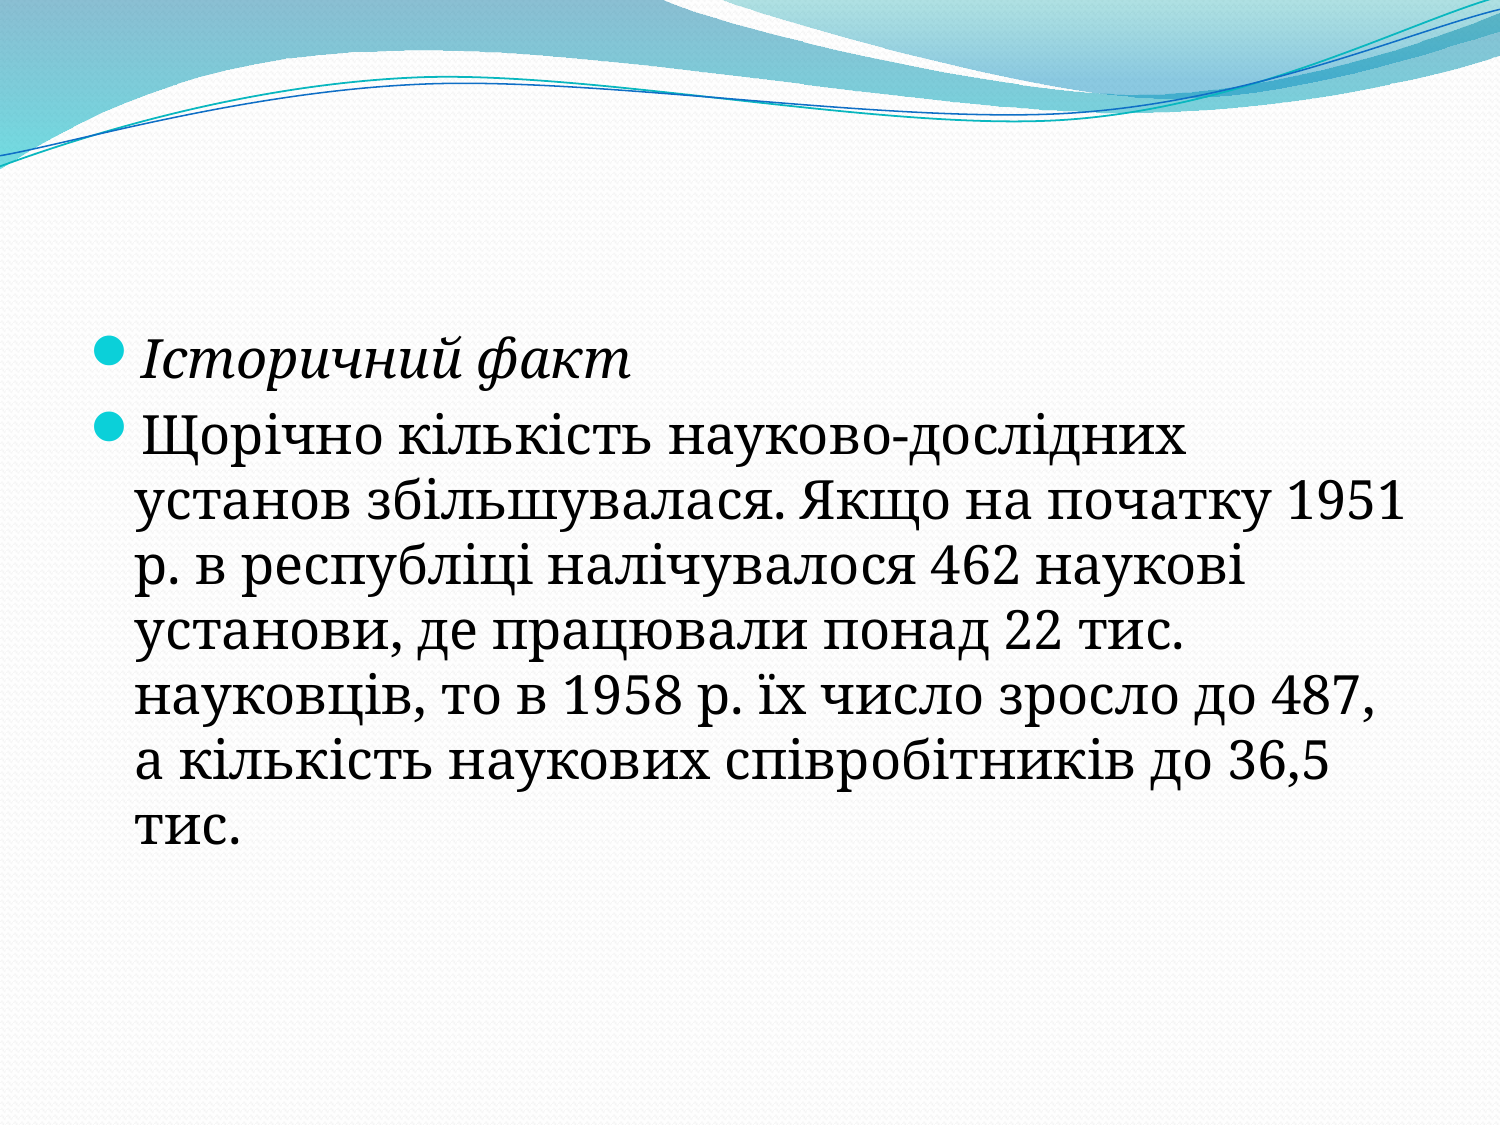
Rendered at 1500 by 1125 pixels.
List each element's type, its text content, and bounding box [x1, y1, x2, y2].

list Історичний факт Щорічно кількість науково-дослідних установ збільшувалася. Якщо на початку 1951 р. в республіці налічувалося 462 наукові установи, де працювали понад 22 тис. науковців, то в 1958 р. їх число зросло до 487, а кількість наукових співробітників до 36,5 тис. [75, 317, 1425, 1038]
